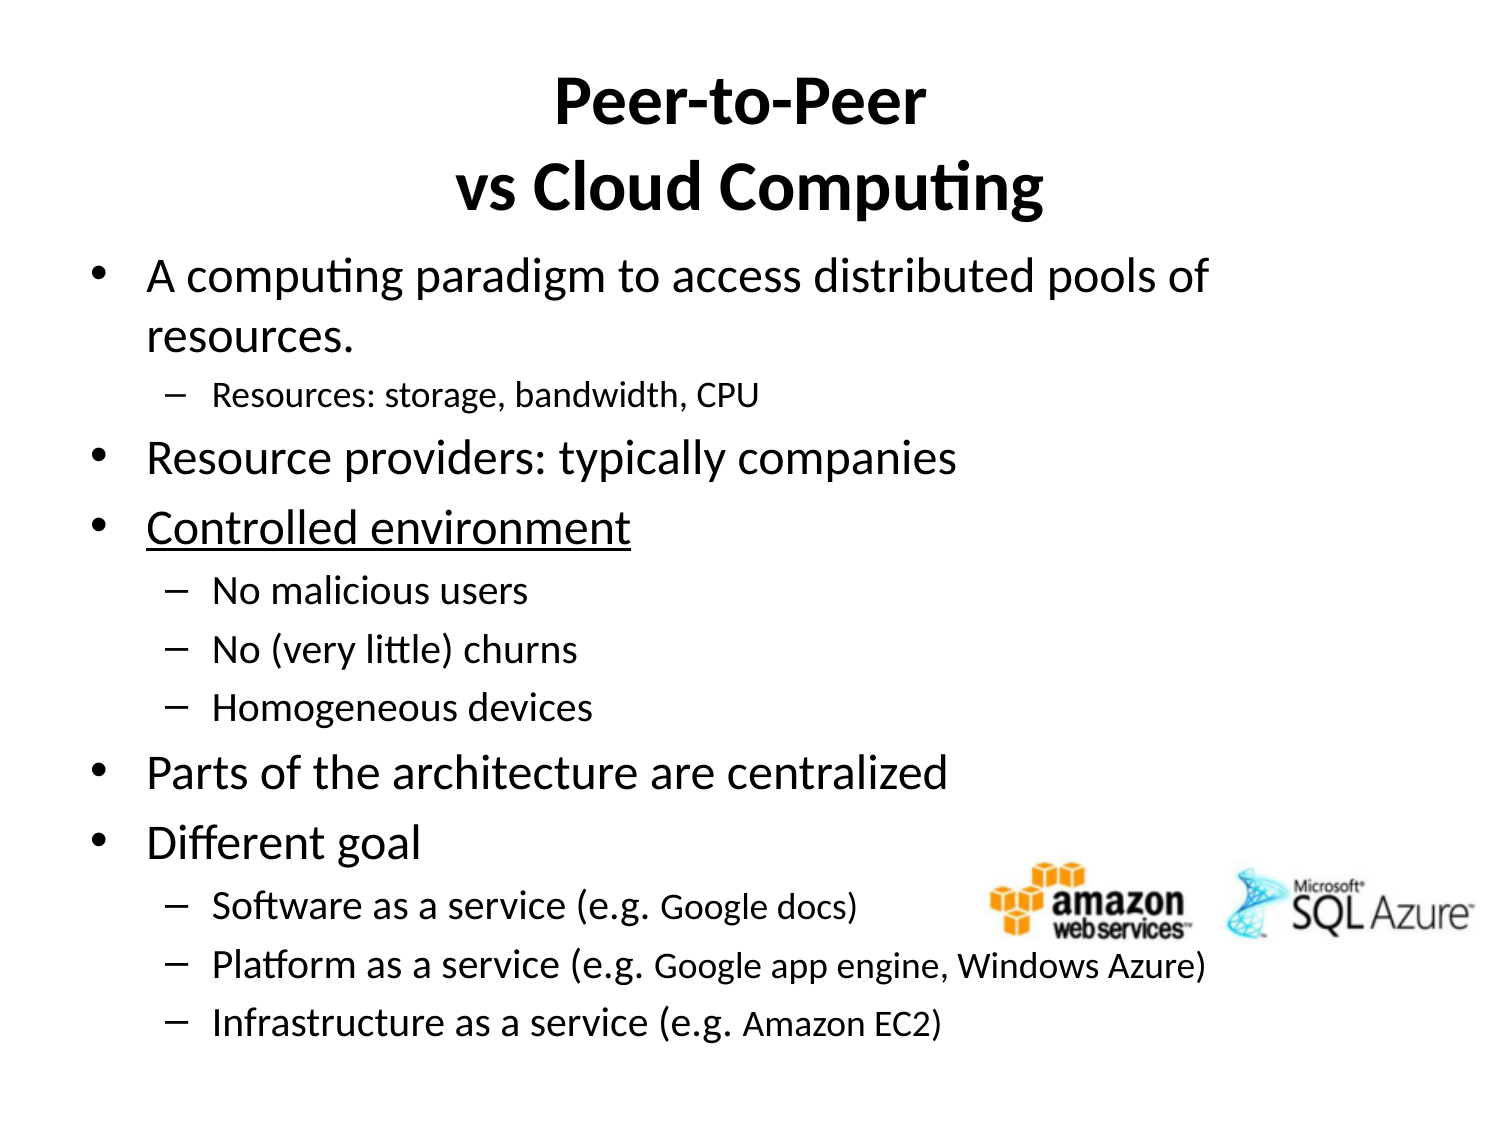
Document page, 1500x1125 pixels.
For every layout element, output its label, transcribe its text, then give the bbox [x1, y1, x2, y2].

title Peer-to-Peer vs Cloud Computing [75, 45, 1425, 233]
picture [974, 851, 1490, 944]
list A computing paradigm to access distributed pools of resources. Resources: storage, bandwidth, CPU Resource providers: typically companies Controlled environment No malicious users No (very little) churns Homogeneous devices Parts of the architecture are centralized Different goal Software as a service (e.g. Google docs) Platform as a service (e.g. Google app engine, Windows Azure) Infrastructure as a service (e.g. Amazon EC2) [75, 234, 1425, 1056]
